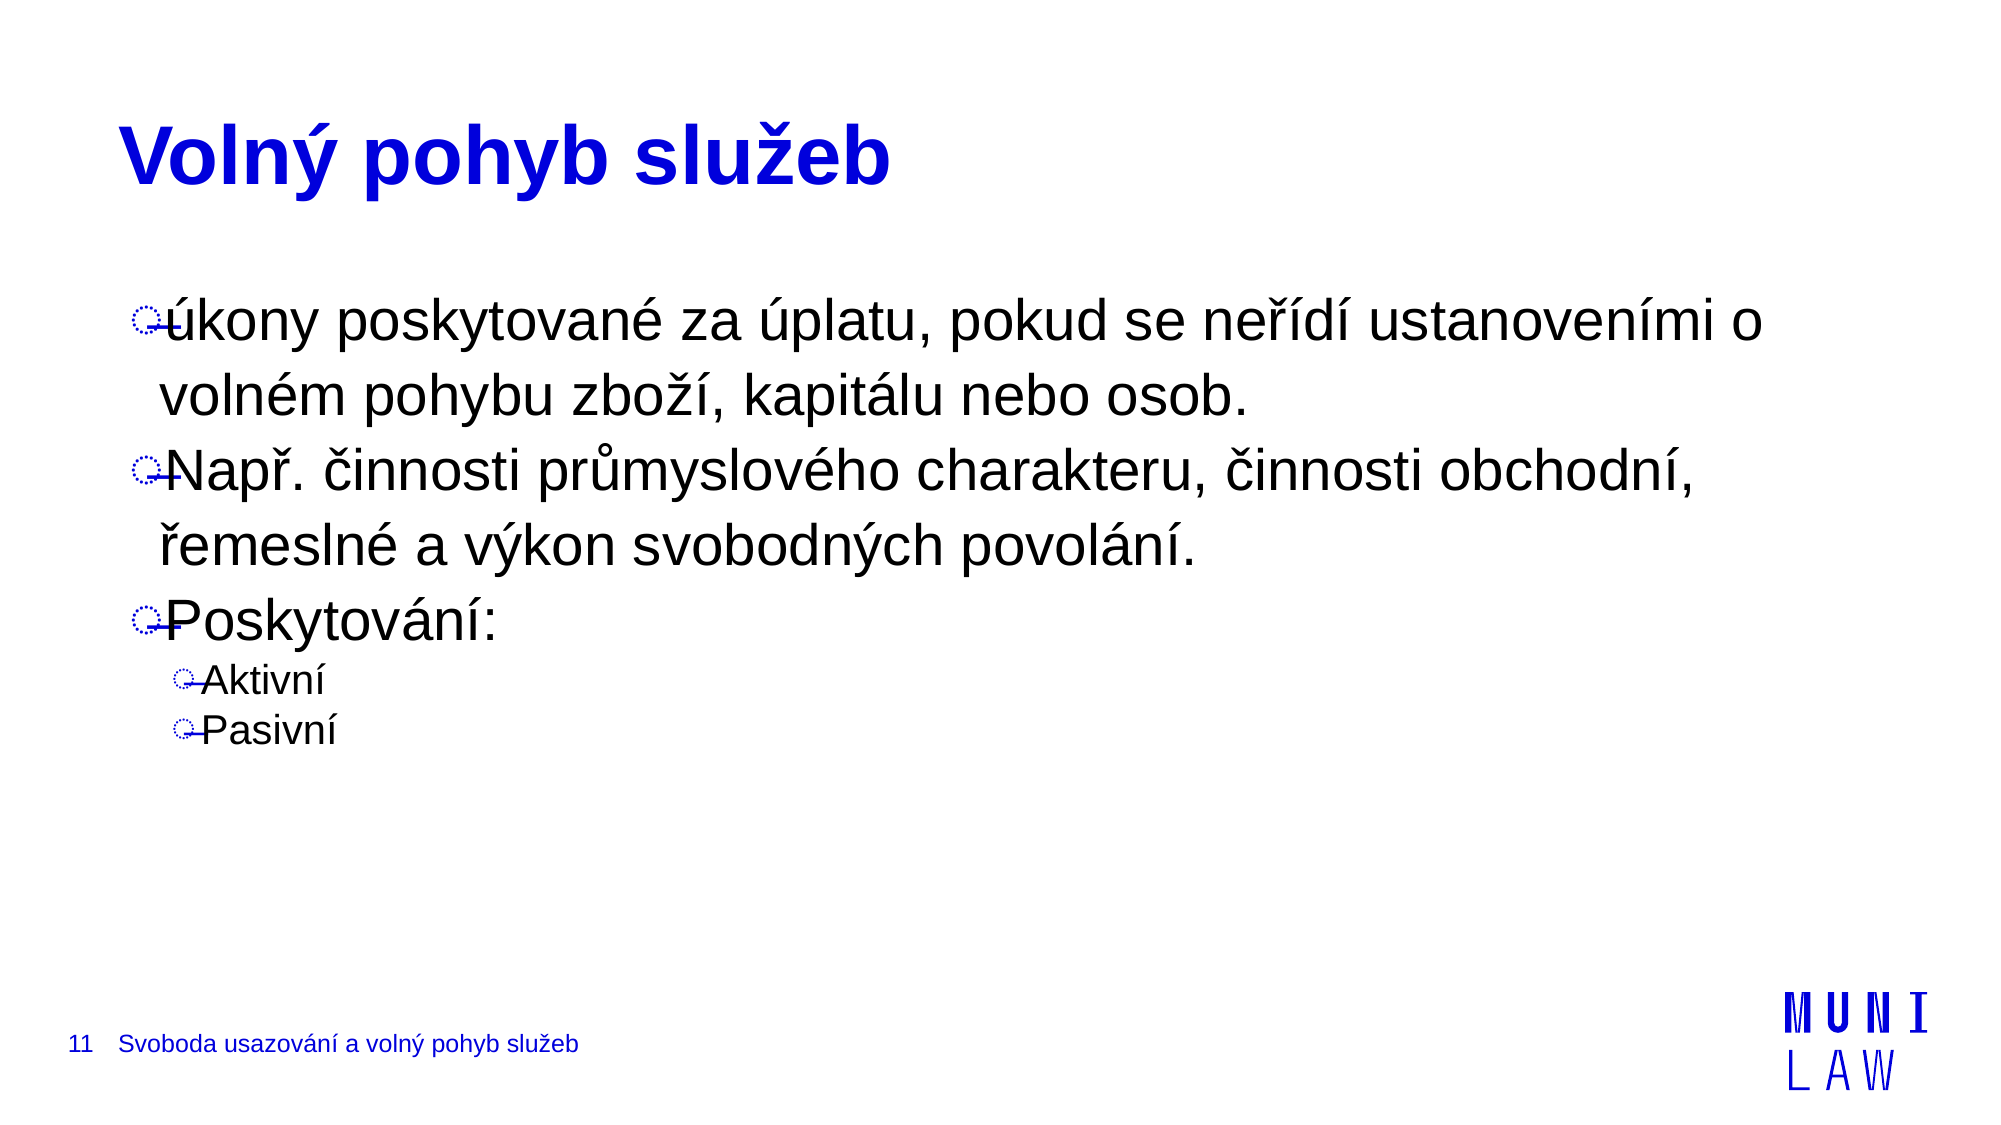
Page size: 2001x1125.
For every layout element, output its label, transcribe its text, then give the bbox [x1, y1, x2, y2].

slide_number 11 [67, 1021, 110, 1063]
list úkony poskytované za úplatu, pokud se neřídí ustanoveními o volném pohybu zboží, kapitálu nebo osob. Např. činnosti průmyslového charakteru, činnosti obchodní, řemeslné a výkon svobodných povolání. Poskytování: Aktivní Pasivní [118, 277, 1883, 957]
title Volný pohyb služeb [118, 118, 1883, 193]
footer Svoboda usazování a volný pohyb služeb [118, 1021, 1418, 1063]
